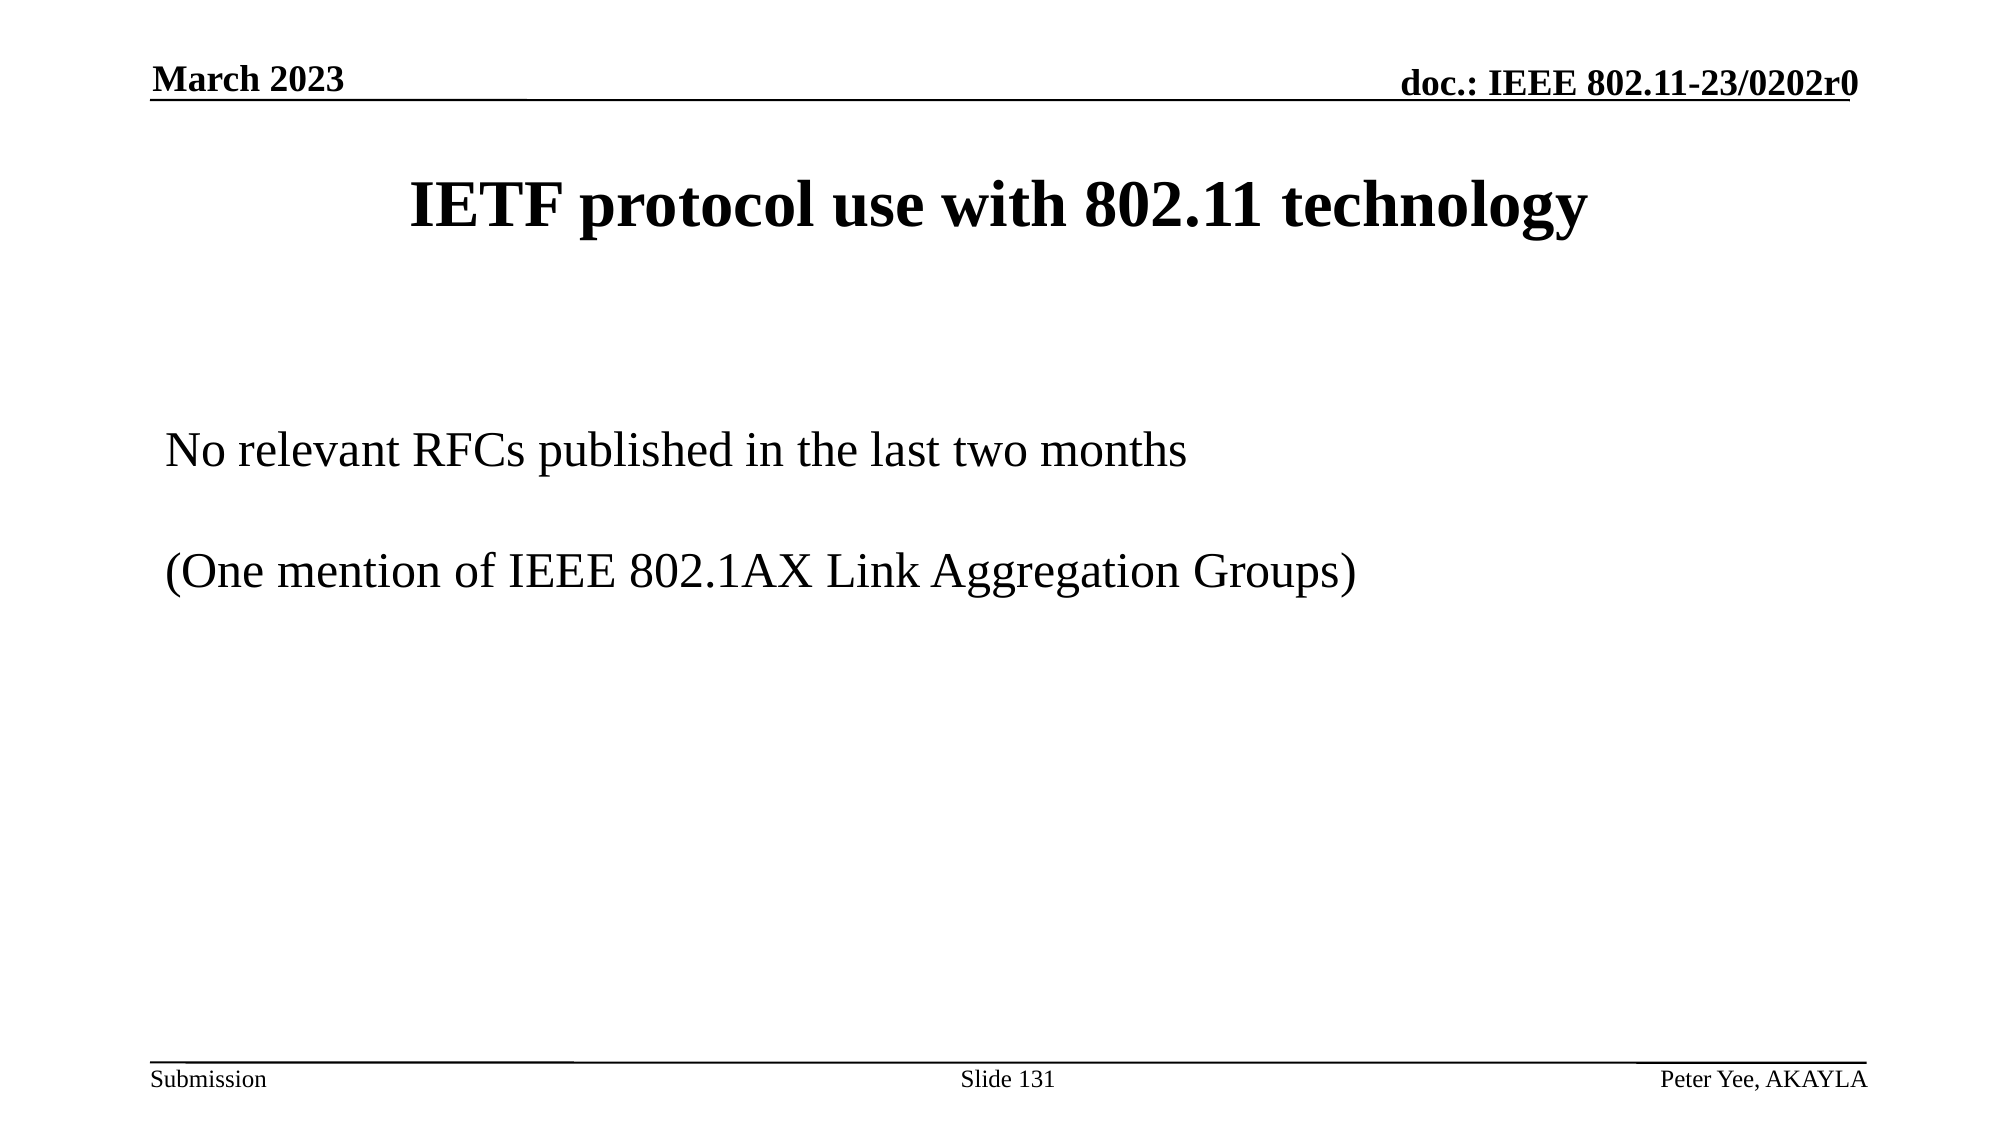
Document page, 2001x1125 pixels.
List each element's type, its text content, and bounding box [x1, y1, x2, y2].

list No relevant RFCs published in the last two months (One mention of IEEE 802.1AX Link Aggregation Groups) [149, 324, 1850, 1000]
slide_number Slide 131 [950, 1061, 1067, 1123]
title IETF protocol use with 802.11 technology [149, 112, 1850, 288]
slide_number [152, 54, 563, 100]
footer Peter Yee, AKAYLA [1171, 1061, 1869, 1093]
